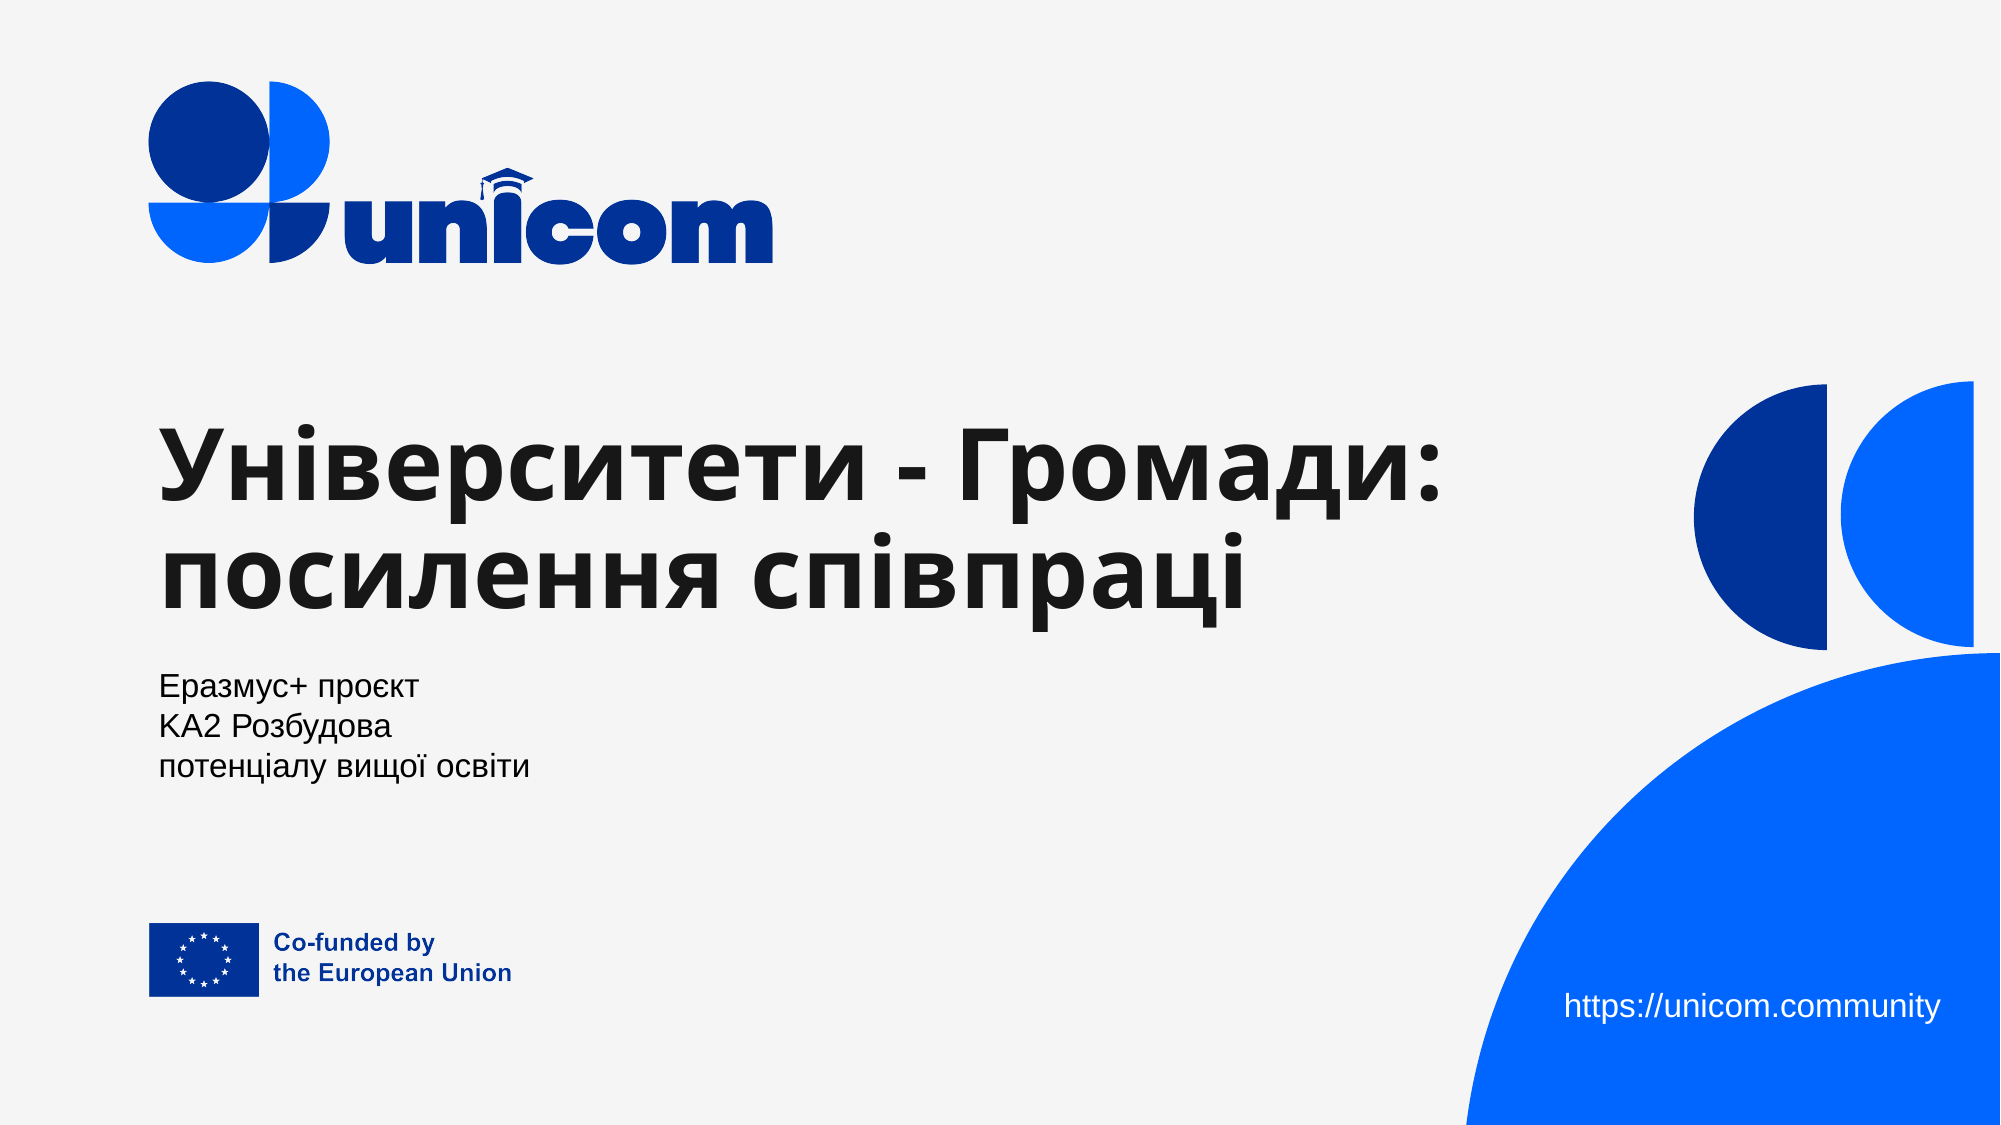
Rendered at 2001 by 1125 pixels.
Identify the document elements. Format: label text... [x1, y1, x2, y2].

text_box https://unicom.community [1515, 957, 1957, 1055]
picture [143, 917, 526, 1003]
text_box [1839, 380, 1975, 649]
text_box [1692, 383, 1828, 652]
text_box [1465, 652, 2000, 1125]
subtitle Еразмус+ проєкт KA2 Розбудова потенціалу вищої освіти [143, 656, 557, 828]
picture [121, 47, 800, 303]
title Університети - Громади: посилення співпраці [143, 387, 1824, 657]
